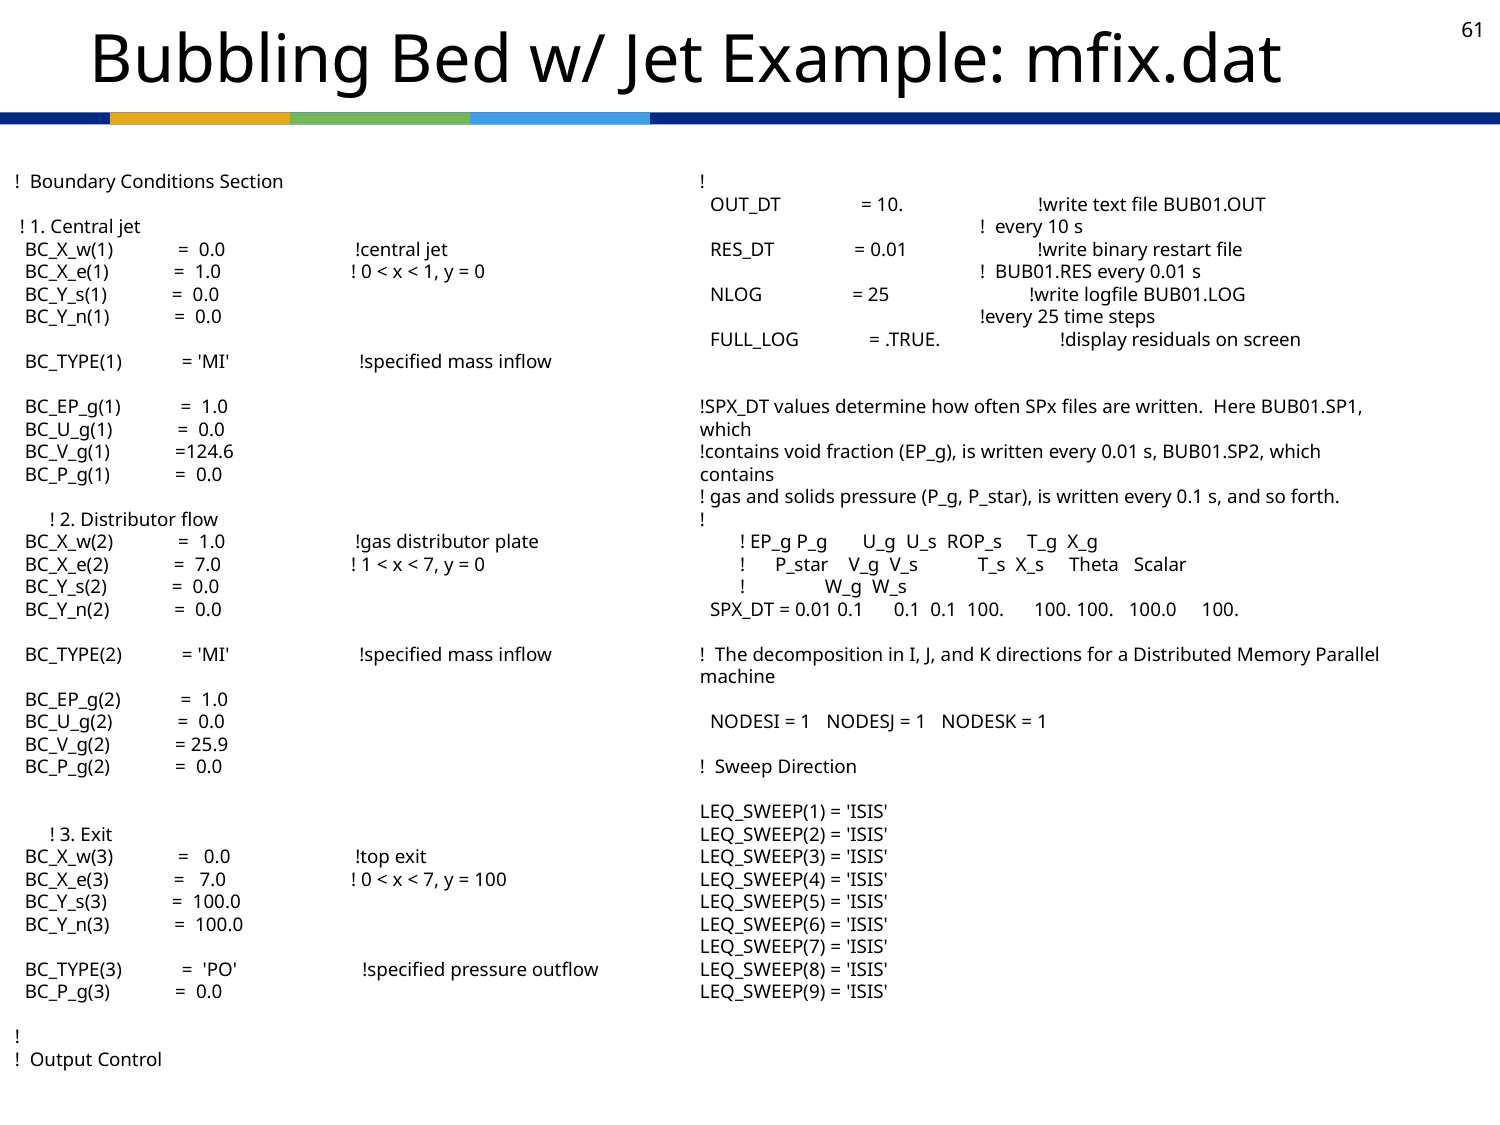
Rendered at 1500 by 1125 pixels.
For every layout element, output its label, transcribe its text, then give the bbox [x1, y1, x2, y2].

text_box ! Boundary Conditions Section ! 1. Central jet BC_X_w(1) = 0.0 !central jet BC_X_e(1) = 1.0 ! 0 < x < 1, y = 0 BC_Y_s(1) = 0.0 BC_Y_n(1) = 0.0 BC_TYPE(1) = 'MI' !specified mass inflow BC_EP_g(1) = 1.0 BC_U_g(1) = 0.0 BC_V_g(1) =124.6 BC_P_g(1) = 0.0 ! 2. Distributor flow BC_X_w(2) = 1.0 !gas distributor plate BC_X_e(2) = 7.0 ! 1 < x < 7, y = 0 BC_Y_s(2) = 0.0 BC_Y_n(2) = 0.0 BC_TYPE(2) = 'MI' !specified mass inflow BC_EP_g(2) = 1.0 BC_U_g(2) = 0.0 BC_V_g(2) = 25.9 BC_P_g(2) = 0.0 ! 3. Exit BC_X_w(3) = 0.0 !top exit BC_X_e(3) = 7.0 ! 0 < x < 7, y = 100 BC_Y_s(3) = 100.0 BC_Y_n(3) = 100.0 BC_TYPE(3) = 'PO' !specified pressure outflow BC_P_g(3) = 0.0 ! ! Output Control ! OUT_DT = 10. !write text file BUB01.OUT ! every 10 s RES_DT = 0.01 !write binary restart file ! BUB01.RES every 0.01 s NLOG = 25 !write logfile BUB01.LOG !every 25 time steps FULL_LOG = .TRUE. !display residuals on screen !SPX_DT values determine how often SPx files are written. Here BUB01.SP1, which !contains void fraction (EP_g), is written every 0.01 s, BUB01.SP2, which contains ! gas and solids pressure (P_g, P_star), is written every 0.1 s, and so forth. ! ! EP_g P_g U_g U_s ROP_s T_g X_g ! P_star V_g V_s T_s X_s Theta Scalar ! W_g W_s SPX_DT = 0.01 0.1 0.1 0.1 100. 100. 100. 100.0 100. ! The decomposition in I, J, and K directions for a Distributed Memory Parallel machine NODESI = 1 NODESJ = 1 NODESK = 1 ! Sweep Direction LEQ_SWEEP(1) = 'ISIS' LEQ_SWEEP(2) = 'ISIS' LEQ_SWEEP(3) = 'ISIS' LEQ_SWEEP(4) = 'ISIS' LEQ_SWEEP(5) = 'ISIS' LEQ_SWEEP(6) = 'ISIS' LEQ_SWEEP(7) = 'ISIS' LEQ_SWEEP(8) = 'ISIS' LEQ_SWEEP(9) = 'ISIS' [0, 162, 1400, 1082]
title Bubbling Bed w/ Jet Example: mfix.dat [75, 0, 1425, 113]
